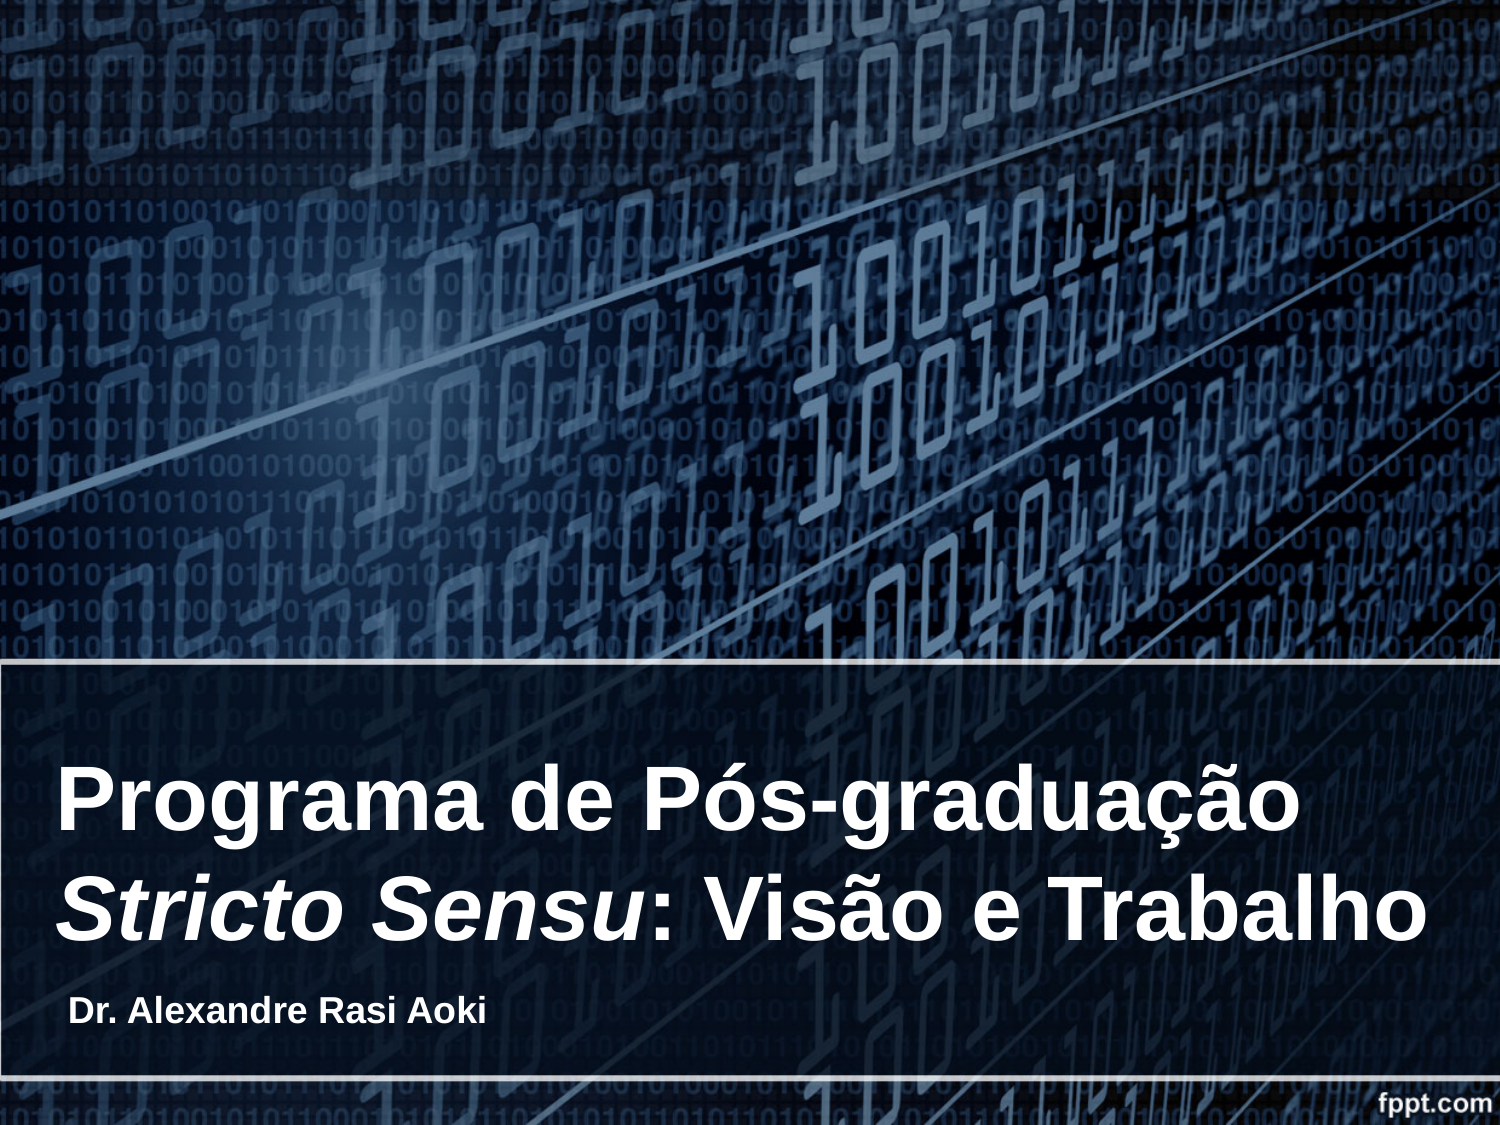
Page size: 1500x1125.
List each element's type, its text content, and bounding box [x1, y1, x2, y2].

text_box Dr. Alexandre Rasi Aoki [53, 964, 609, 1054]
picture [0, 0, 1500, 1125]
text_box Programa de Pós-graduação Stricto Sensu: Visão e Trabalho [41, 803, 1471, 894]
